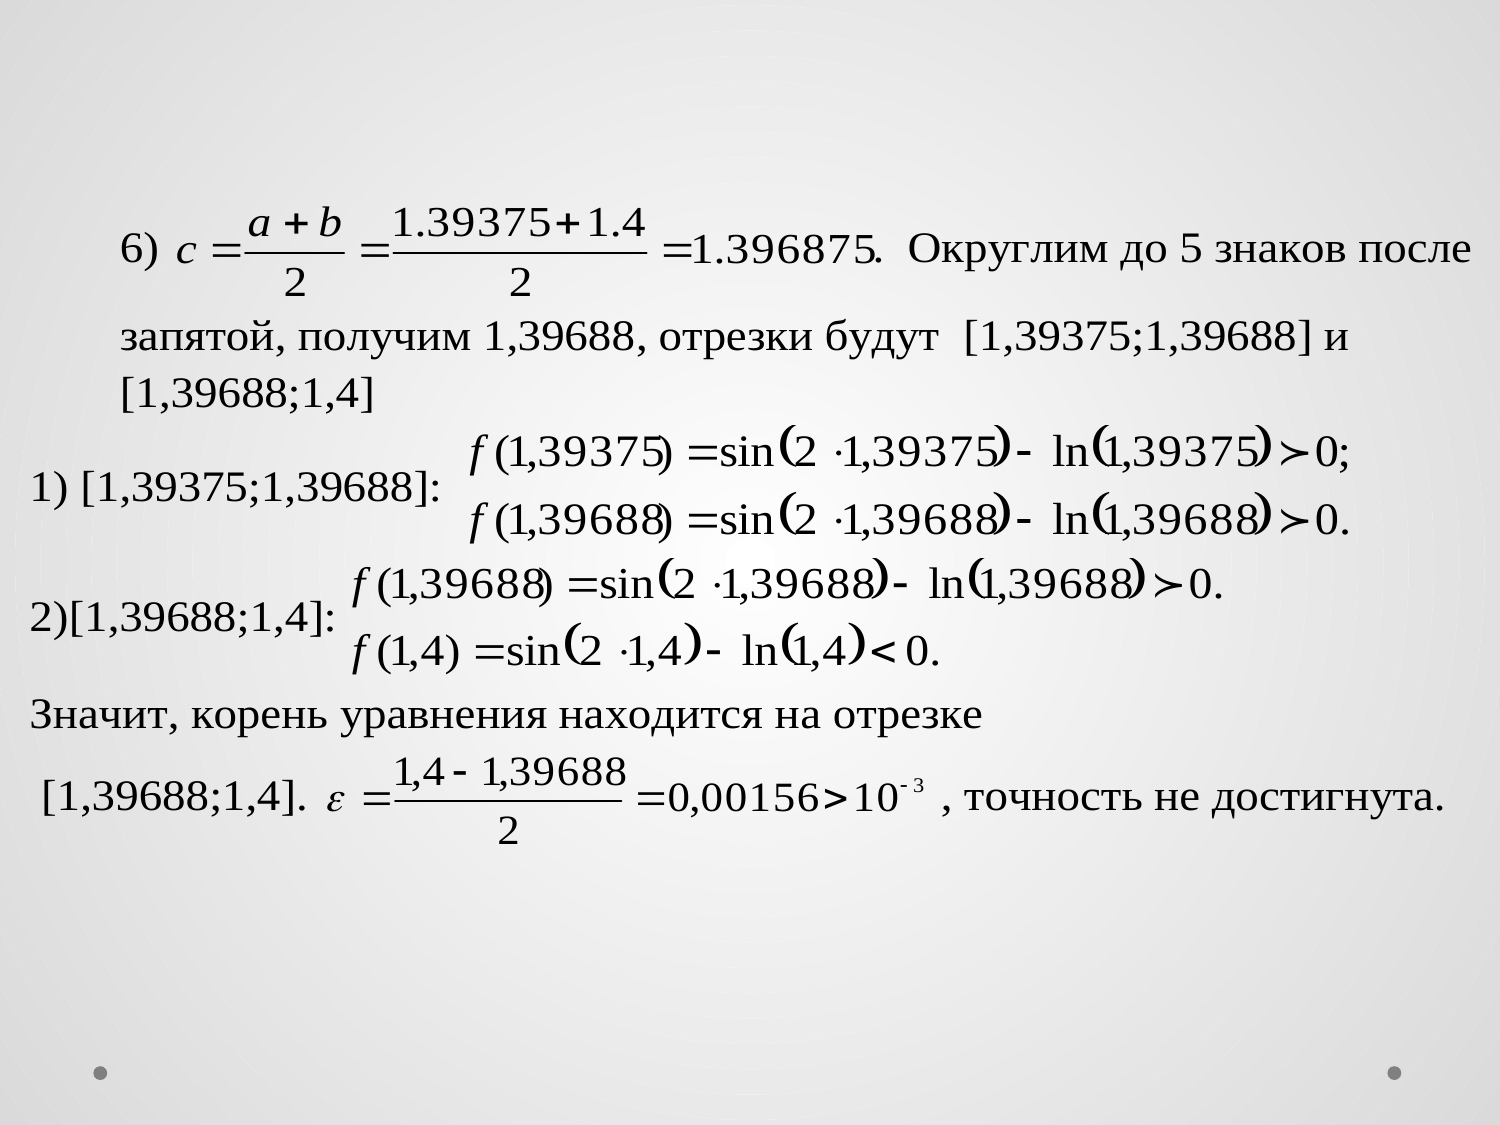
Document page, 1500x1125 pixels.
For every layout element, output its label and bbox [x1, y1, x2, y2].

list [29, 196, 1500, 857]
